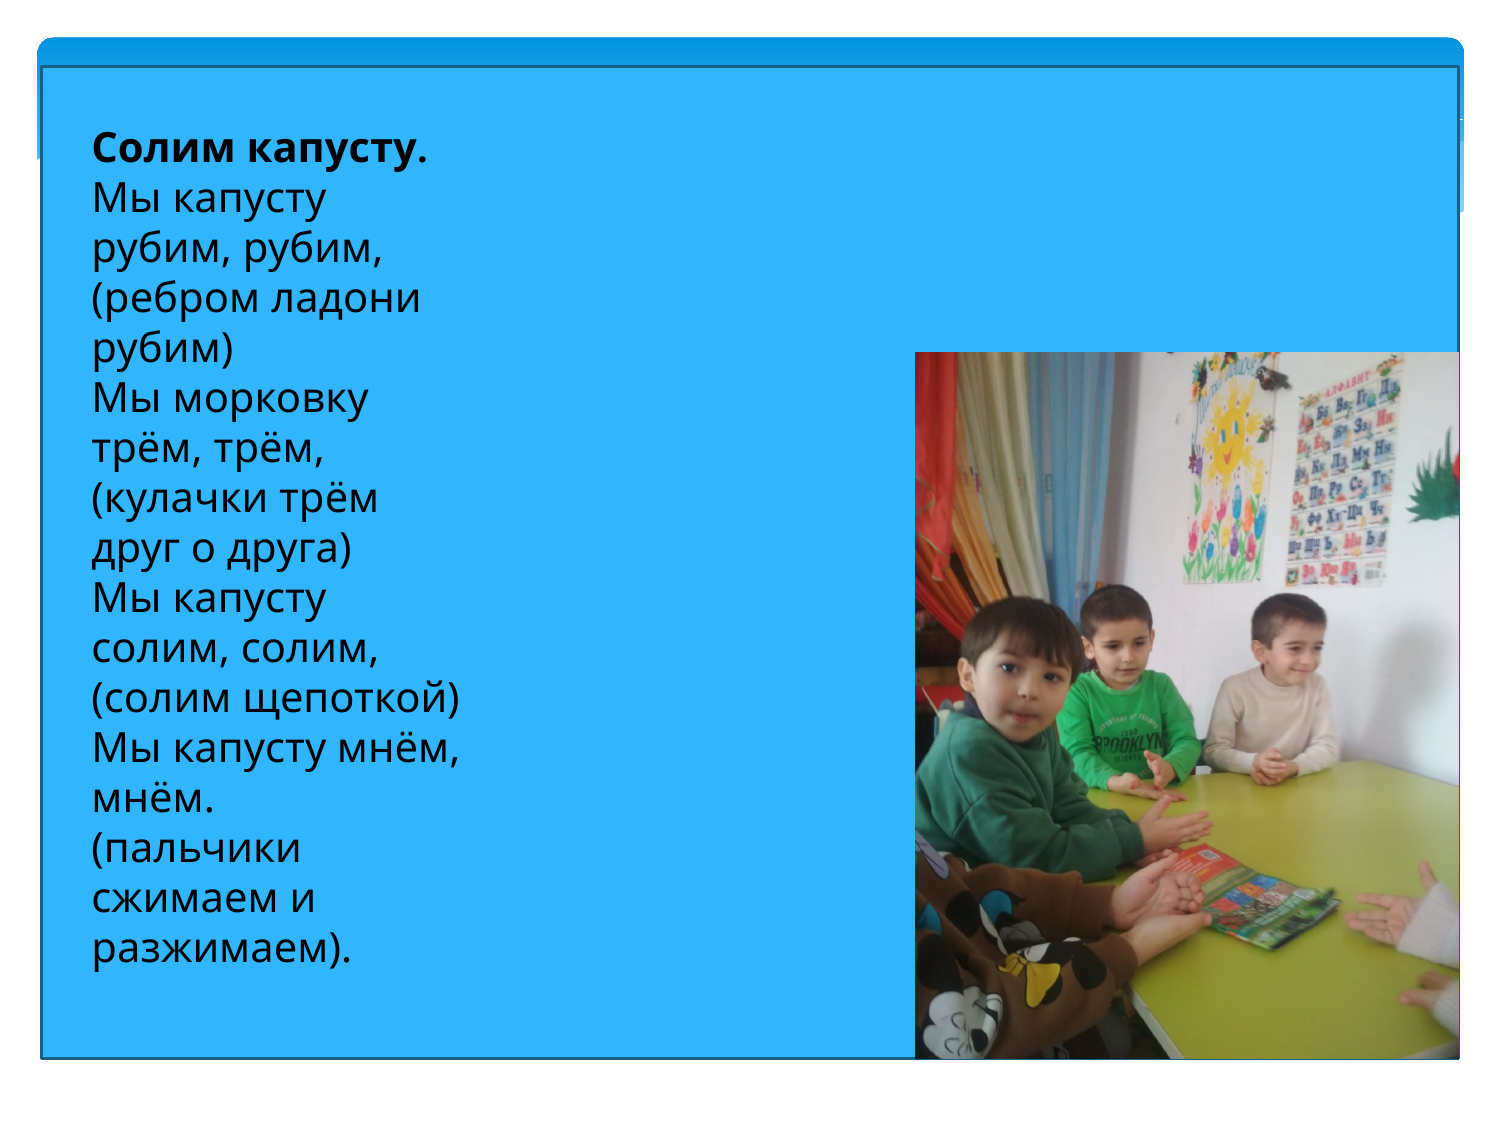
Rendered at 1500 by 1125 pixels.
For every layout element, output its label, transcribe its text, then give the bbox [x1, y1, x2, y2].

text_box [40, 65, 1460, 1060]
picture [915, 351, 1459, 1059]
text_box Солим капусту. Мы капусту рубим, рубим, (ребром ладони рубим) Мы морковку трём, трём, (кулачки трём друг о друга) Мы капусту солим, солим, (солим щепоткой) Мы капусту мнём, мнём. (пальчики сжимаем и разжимаем). [76, 113, 491, 979]
